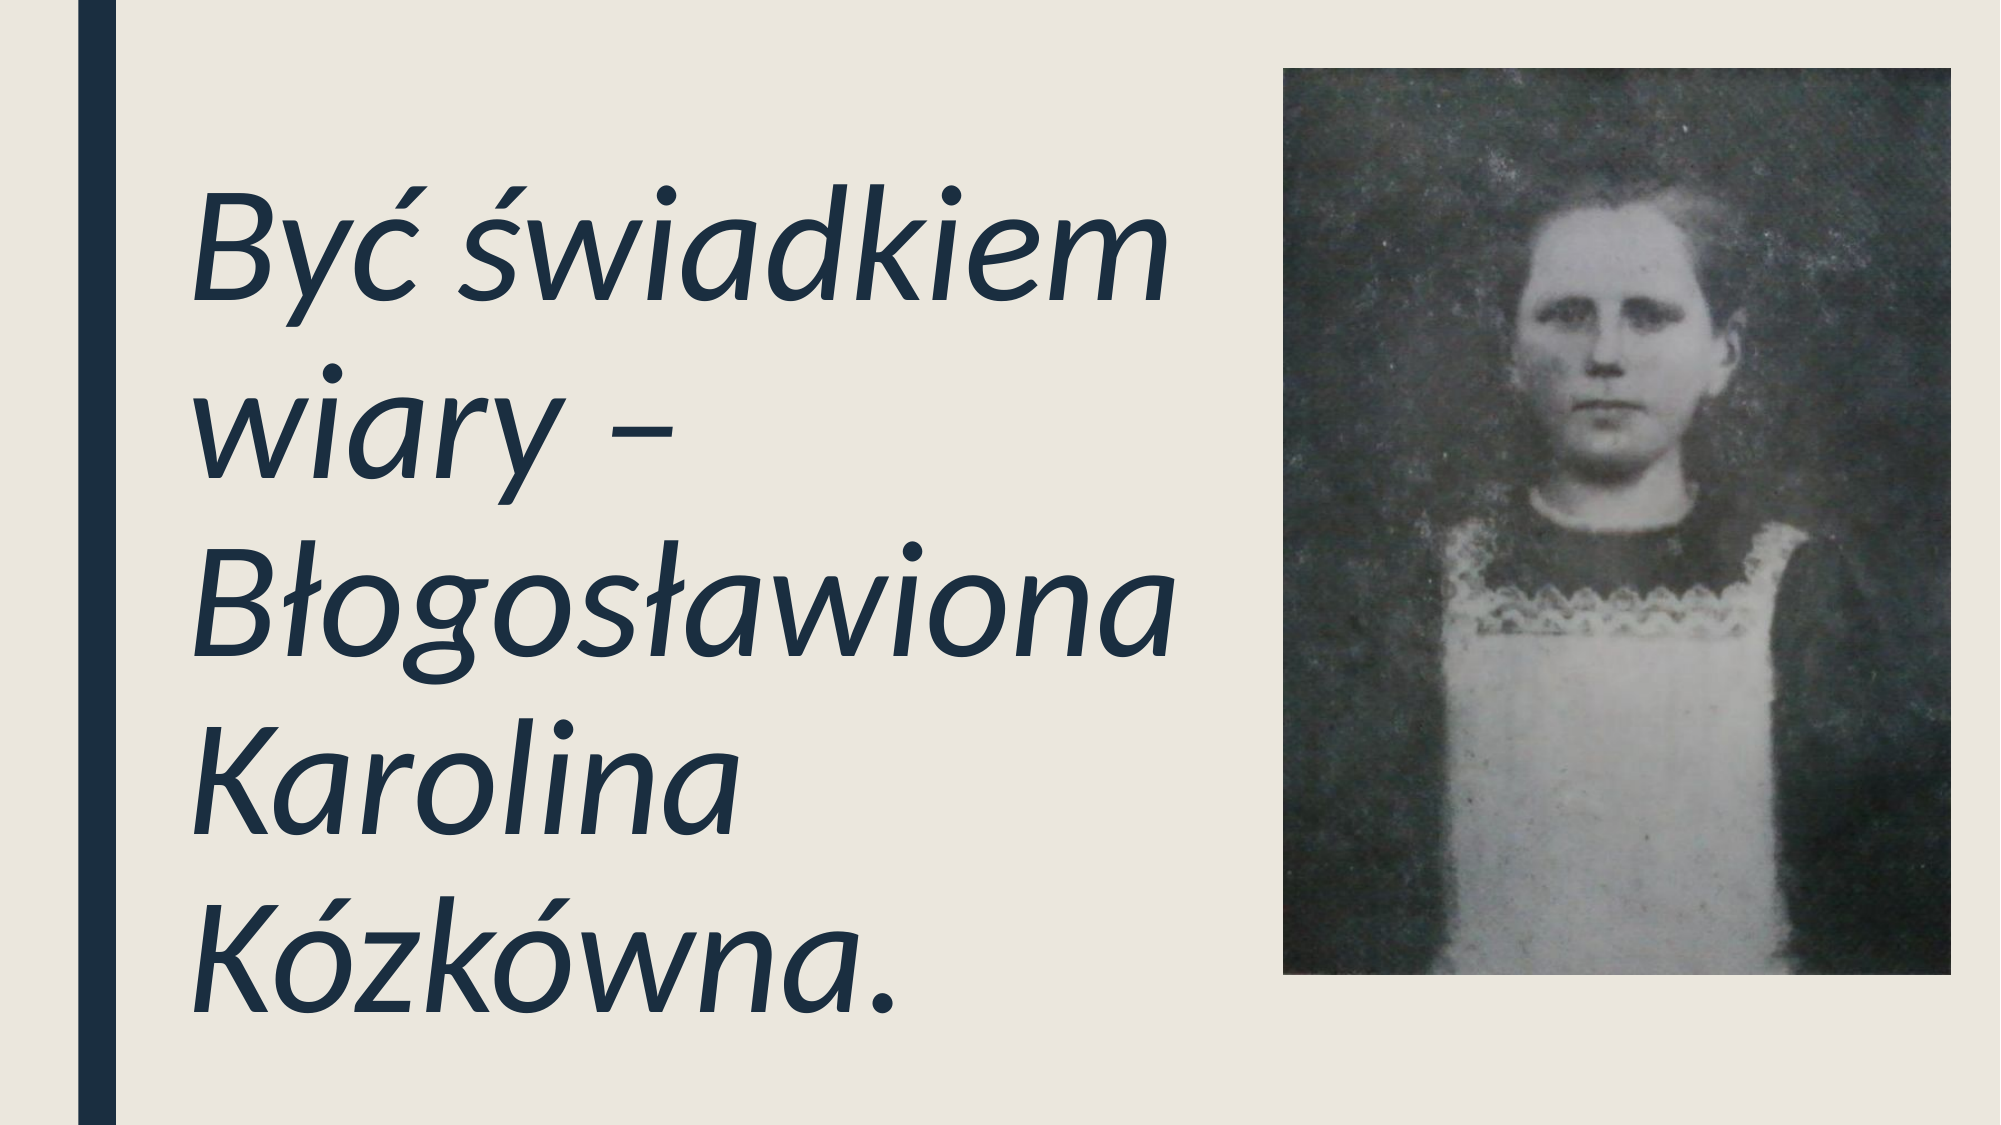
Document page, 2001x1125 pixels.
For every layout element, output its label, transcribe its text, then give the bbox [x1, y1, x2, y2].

title Być świadkiem wiary – Błogosławiona Karolina Kózkówna. [172, 150, 1283, 729]
picture [1283, 68, 1951, 975]
